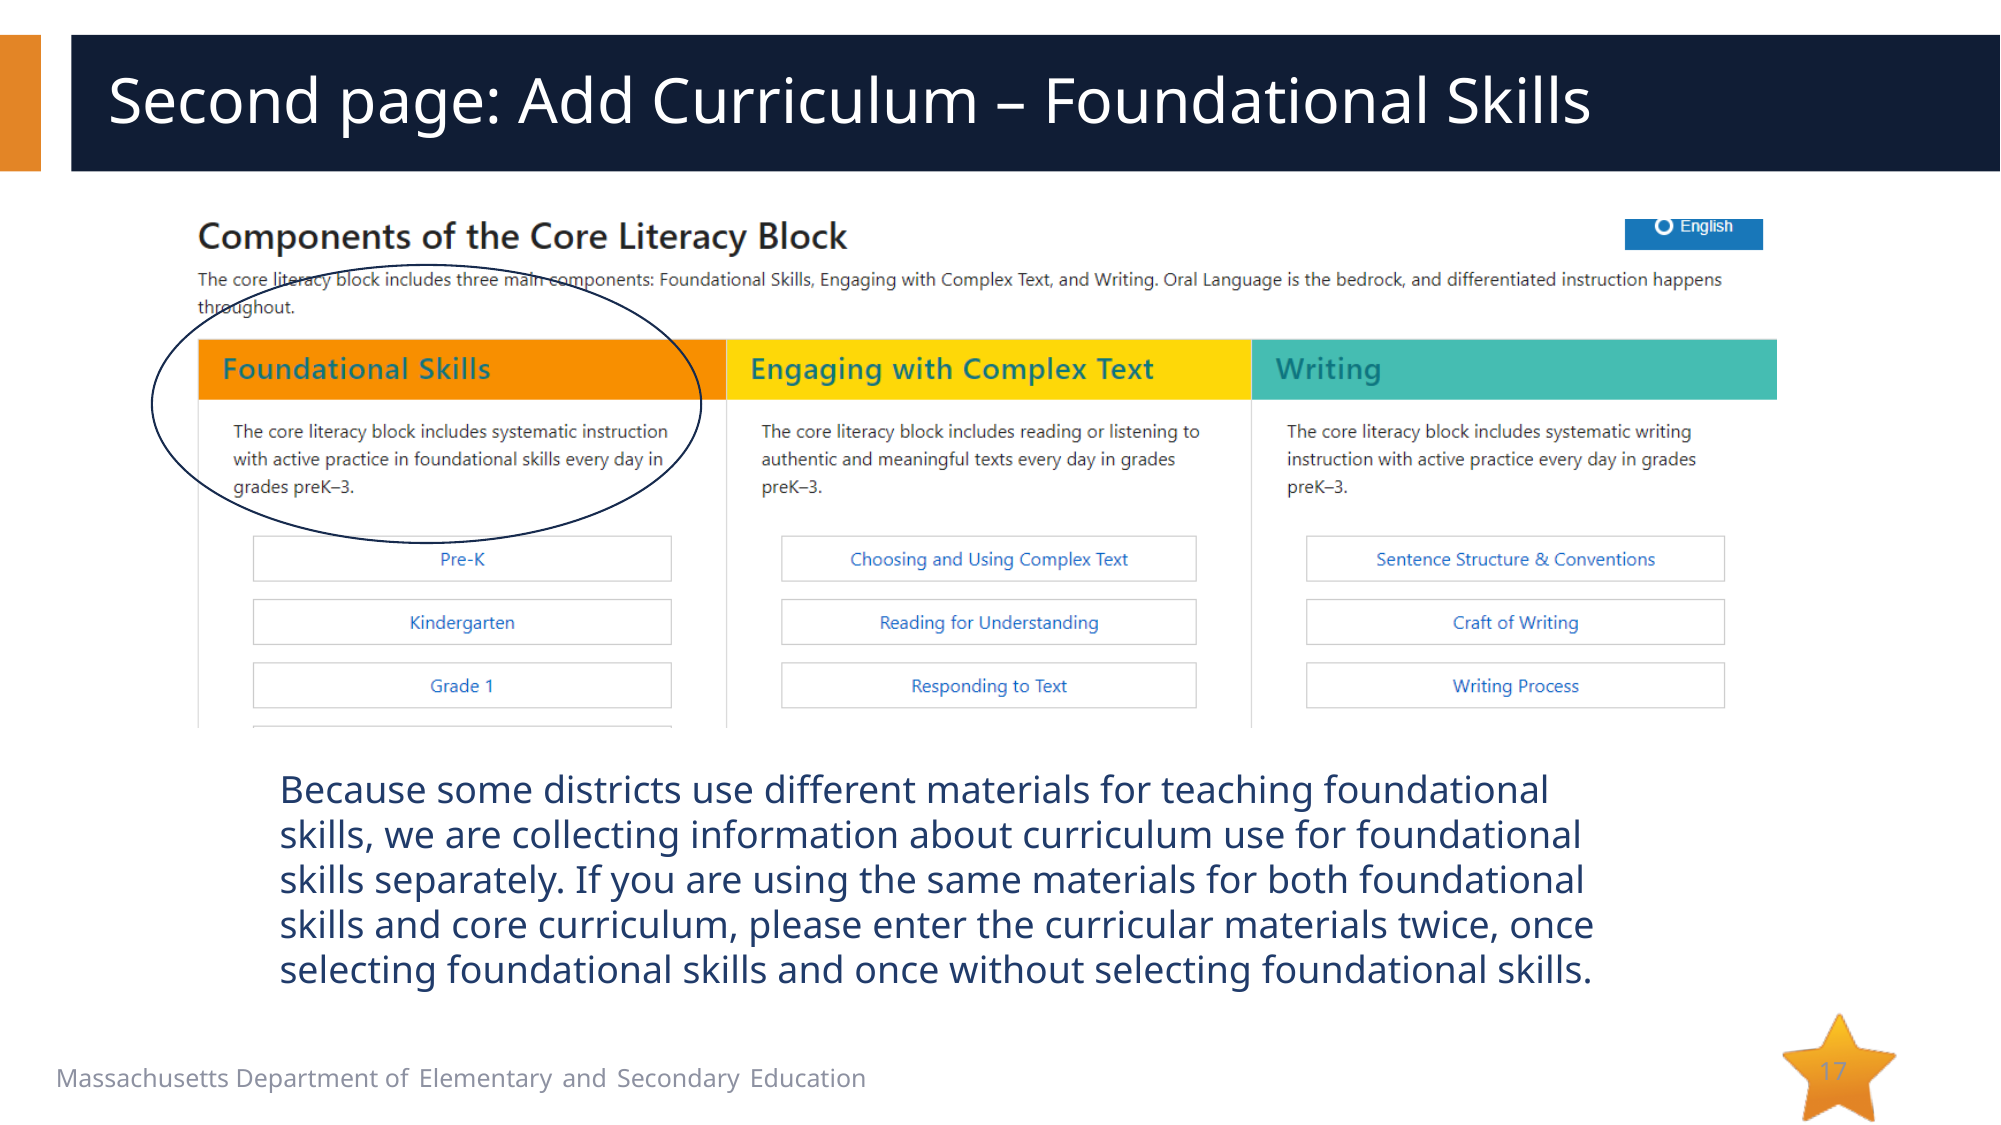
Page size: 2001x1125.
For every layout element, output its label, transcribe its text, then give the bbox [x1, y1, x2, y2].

text_box [150, 330, 192, 478]
title Second page: Add Curriculum – Foundational Skills [93, 47, 1959, 159]
picture [192, 219, 1778, 728]
slide_number 17 [1412, 1042, 1863, 1103]
text_box Because some districts use different materials for teaching foundational skills, we are collecting information about curriculum use for foundational skills separately. If you are using the same materials for both foundational skills and core curriculum, please enter the curricular materials twice, once selecting foundational skills and once without selecting foundational skills. [264, 758, 1670, 998]
picture [1773, 1000, 1909, 1125]
